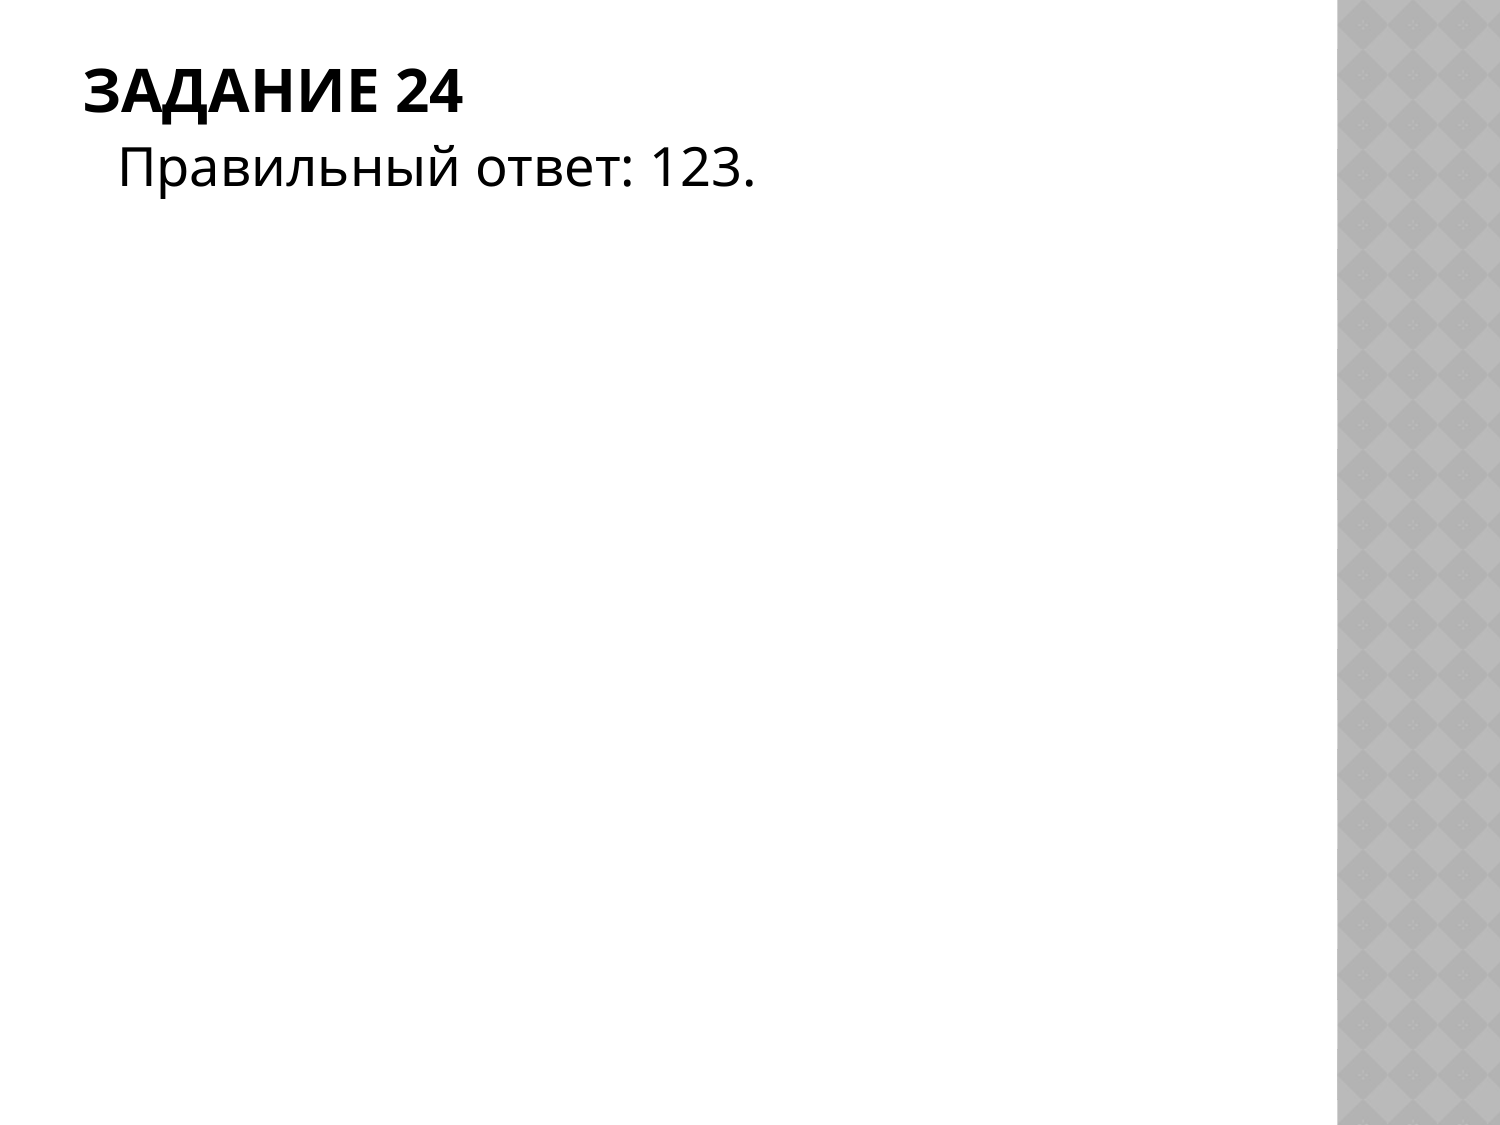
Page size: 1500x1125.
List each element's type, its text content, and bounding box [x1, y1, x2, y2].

title Задание 24 [75, 52, 1263, 125]
list Правильный ответ: 123. [75, 125, 1263, 1059]
